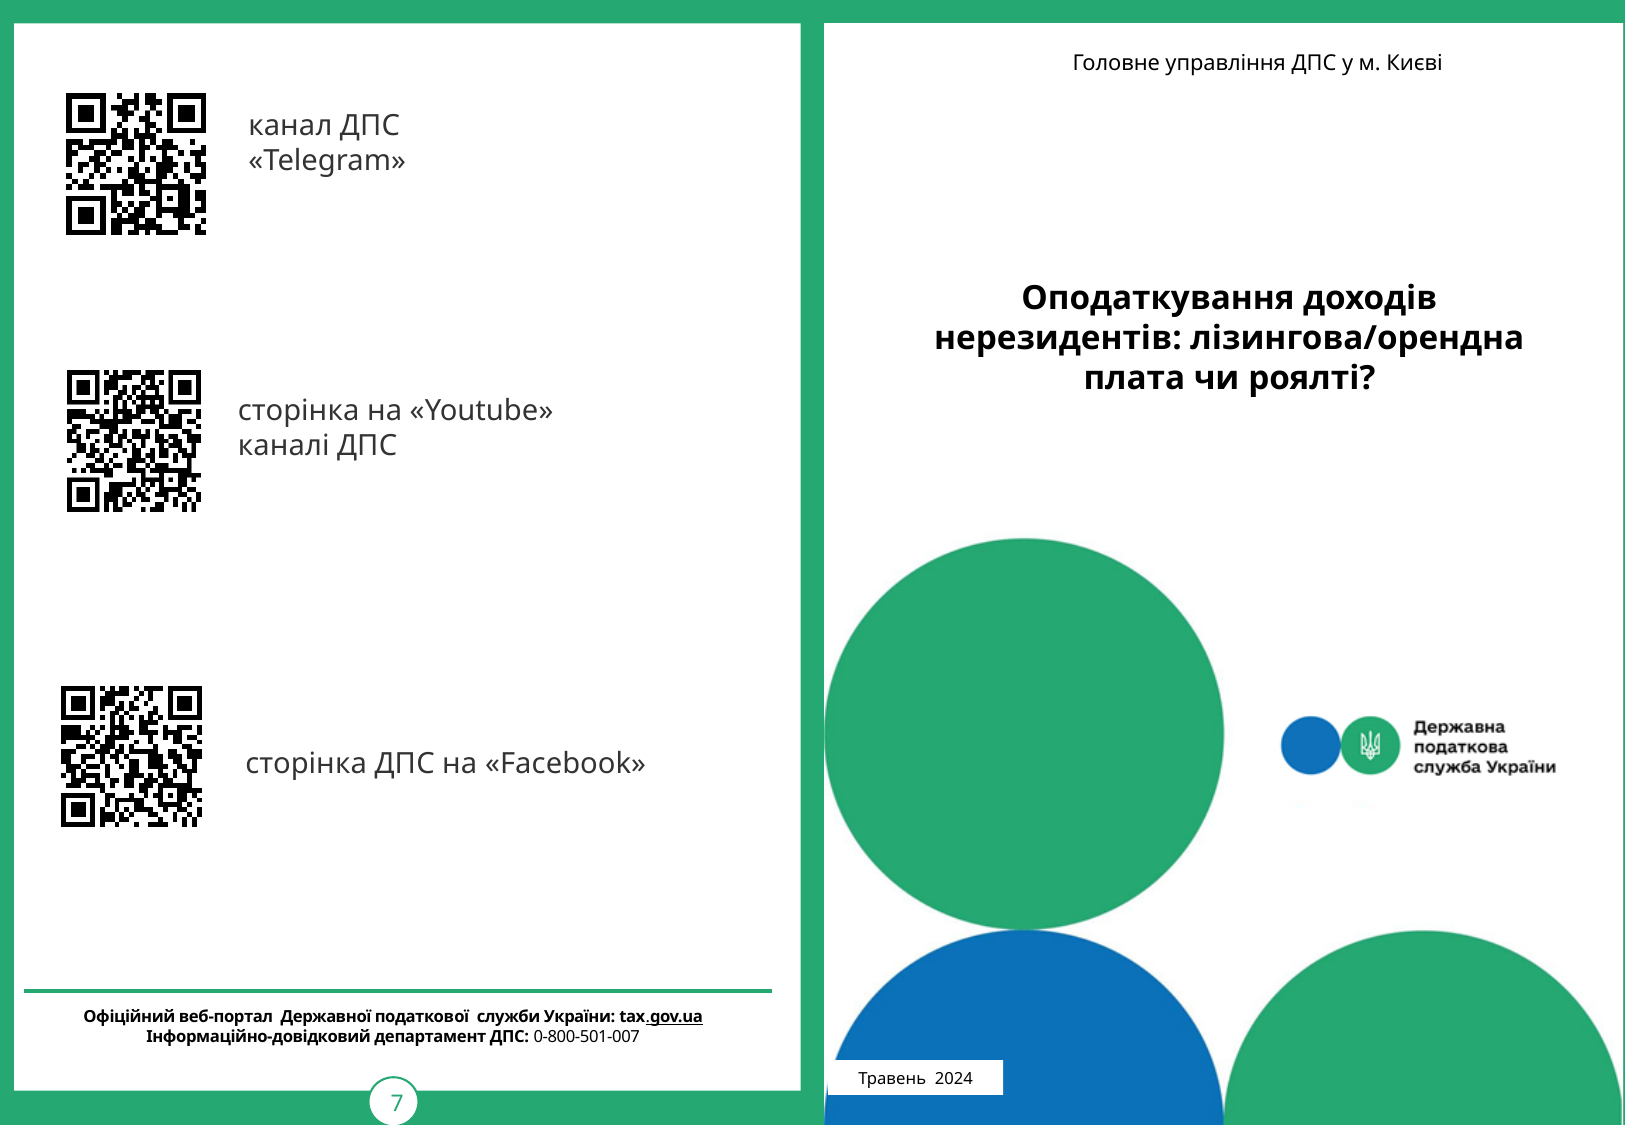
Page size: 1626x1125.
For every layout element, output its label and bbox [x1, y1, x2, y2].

text_box [0, 23, 801, 1125]
picture [824, 23, 1625, 1125]
